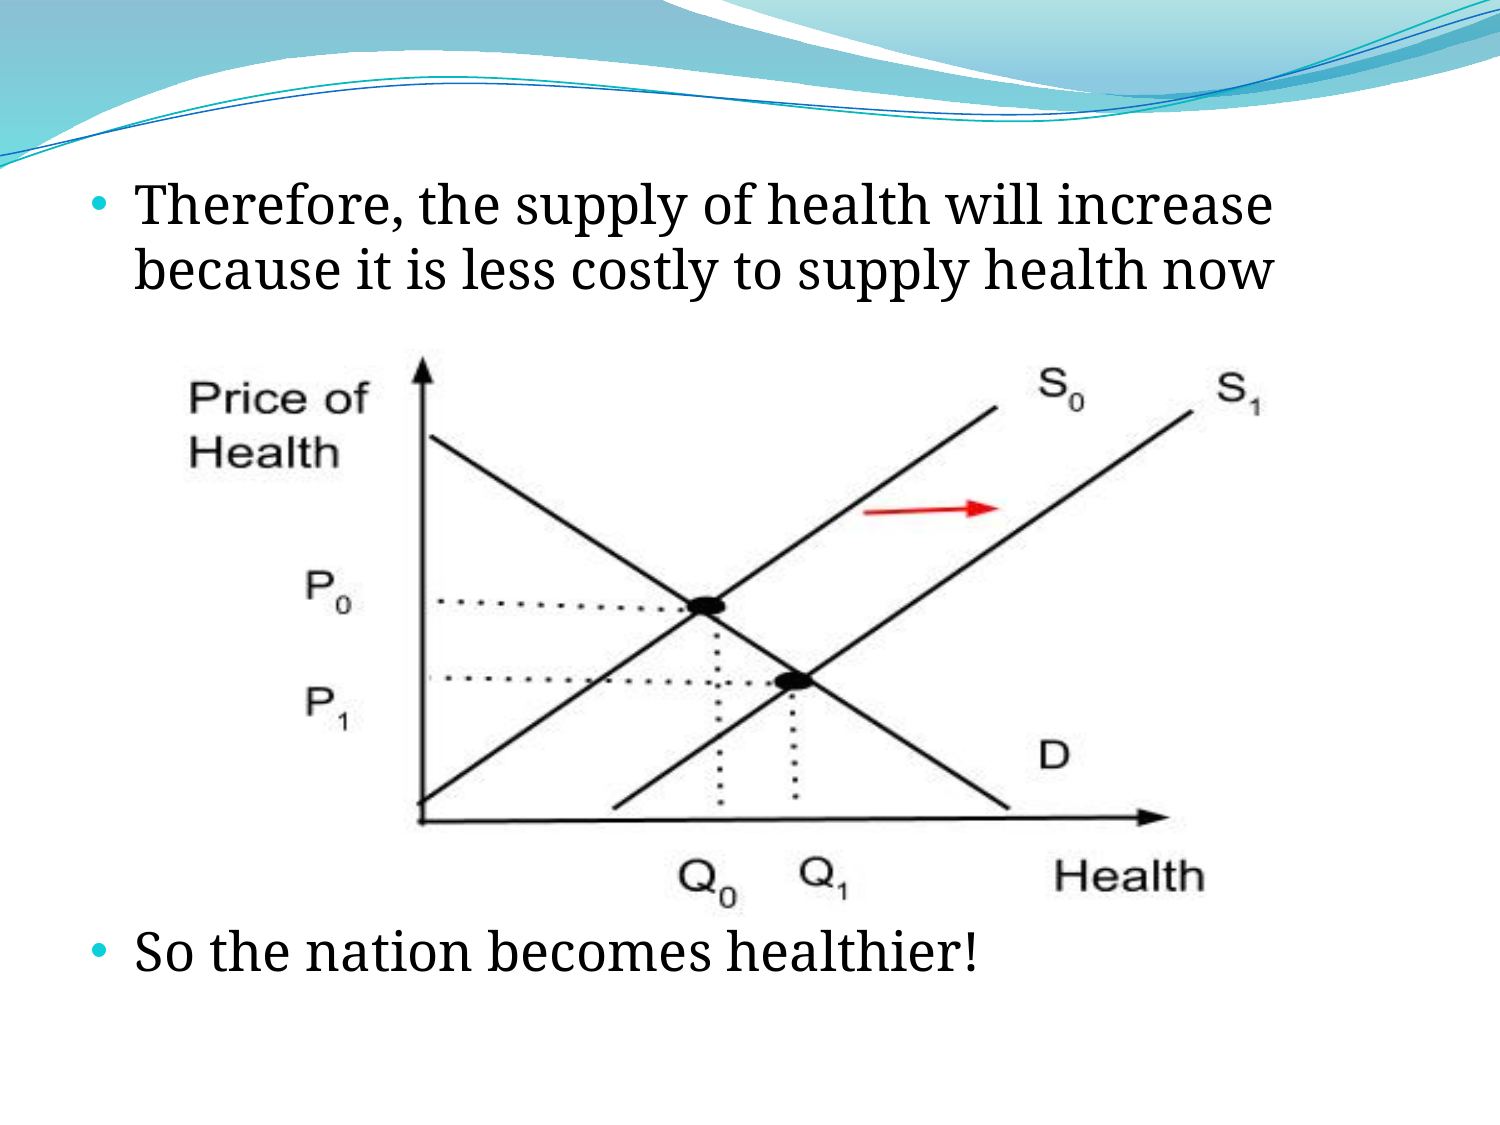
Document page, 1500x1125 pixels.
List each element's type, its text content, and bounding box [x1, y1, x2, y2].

list Therefore, the supply of health will increase because it is less costly to supply health now So the nation becomes healthier! [75, 162, 1425, 1075]
picture [174, 312, 1326, 917]
